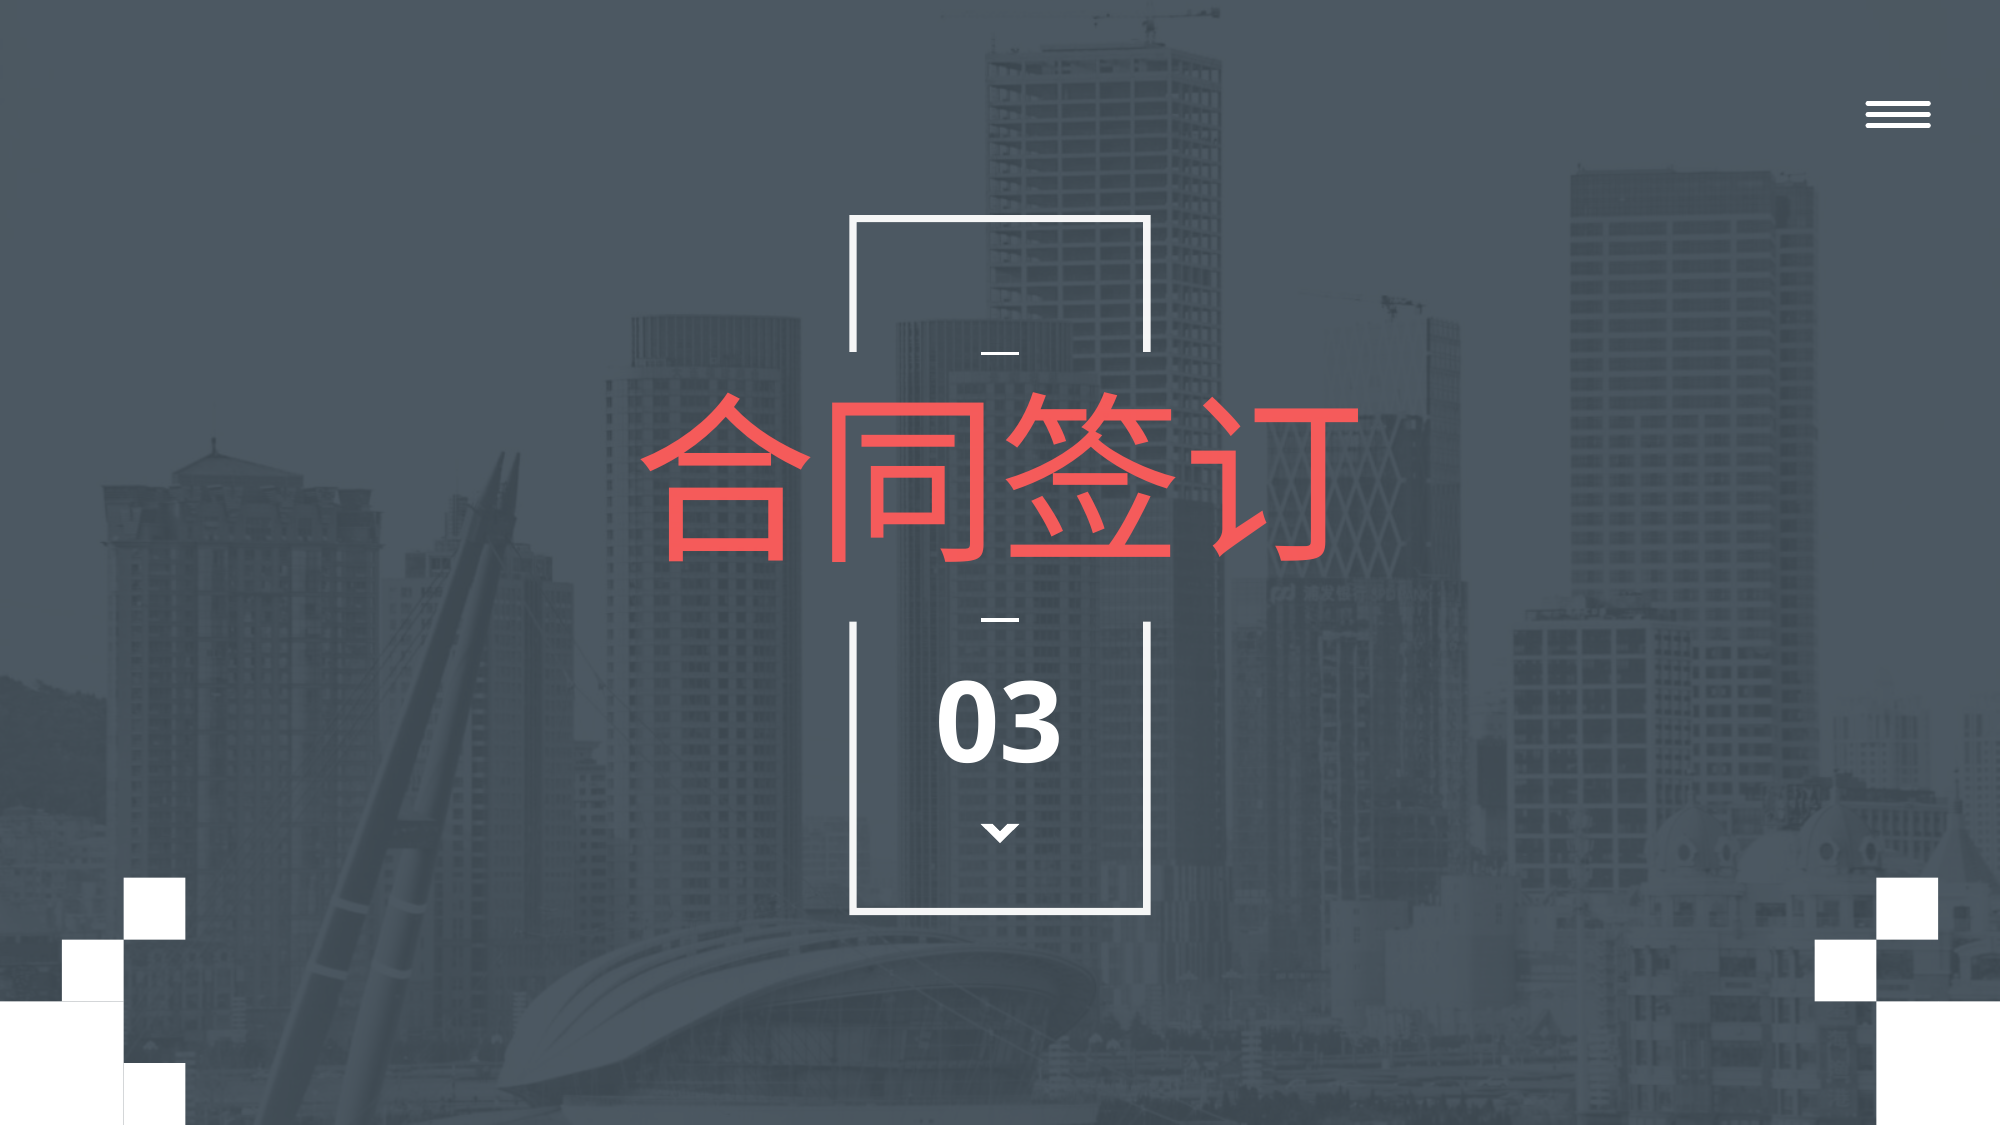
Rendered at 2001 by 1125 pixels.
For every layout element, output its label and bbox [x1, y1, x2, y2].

text_box [1814, 877, 2000, 1125]
text_box [618, 214, 1382, 916]
text_box [1867, 103, 1929, 126]
text_box [0, 877, 186, 1125]
picture [0, 0, 2000, 1125]
